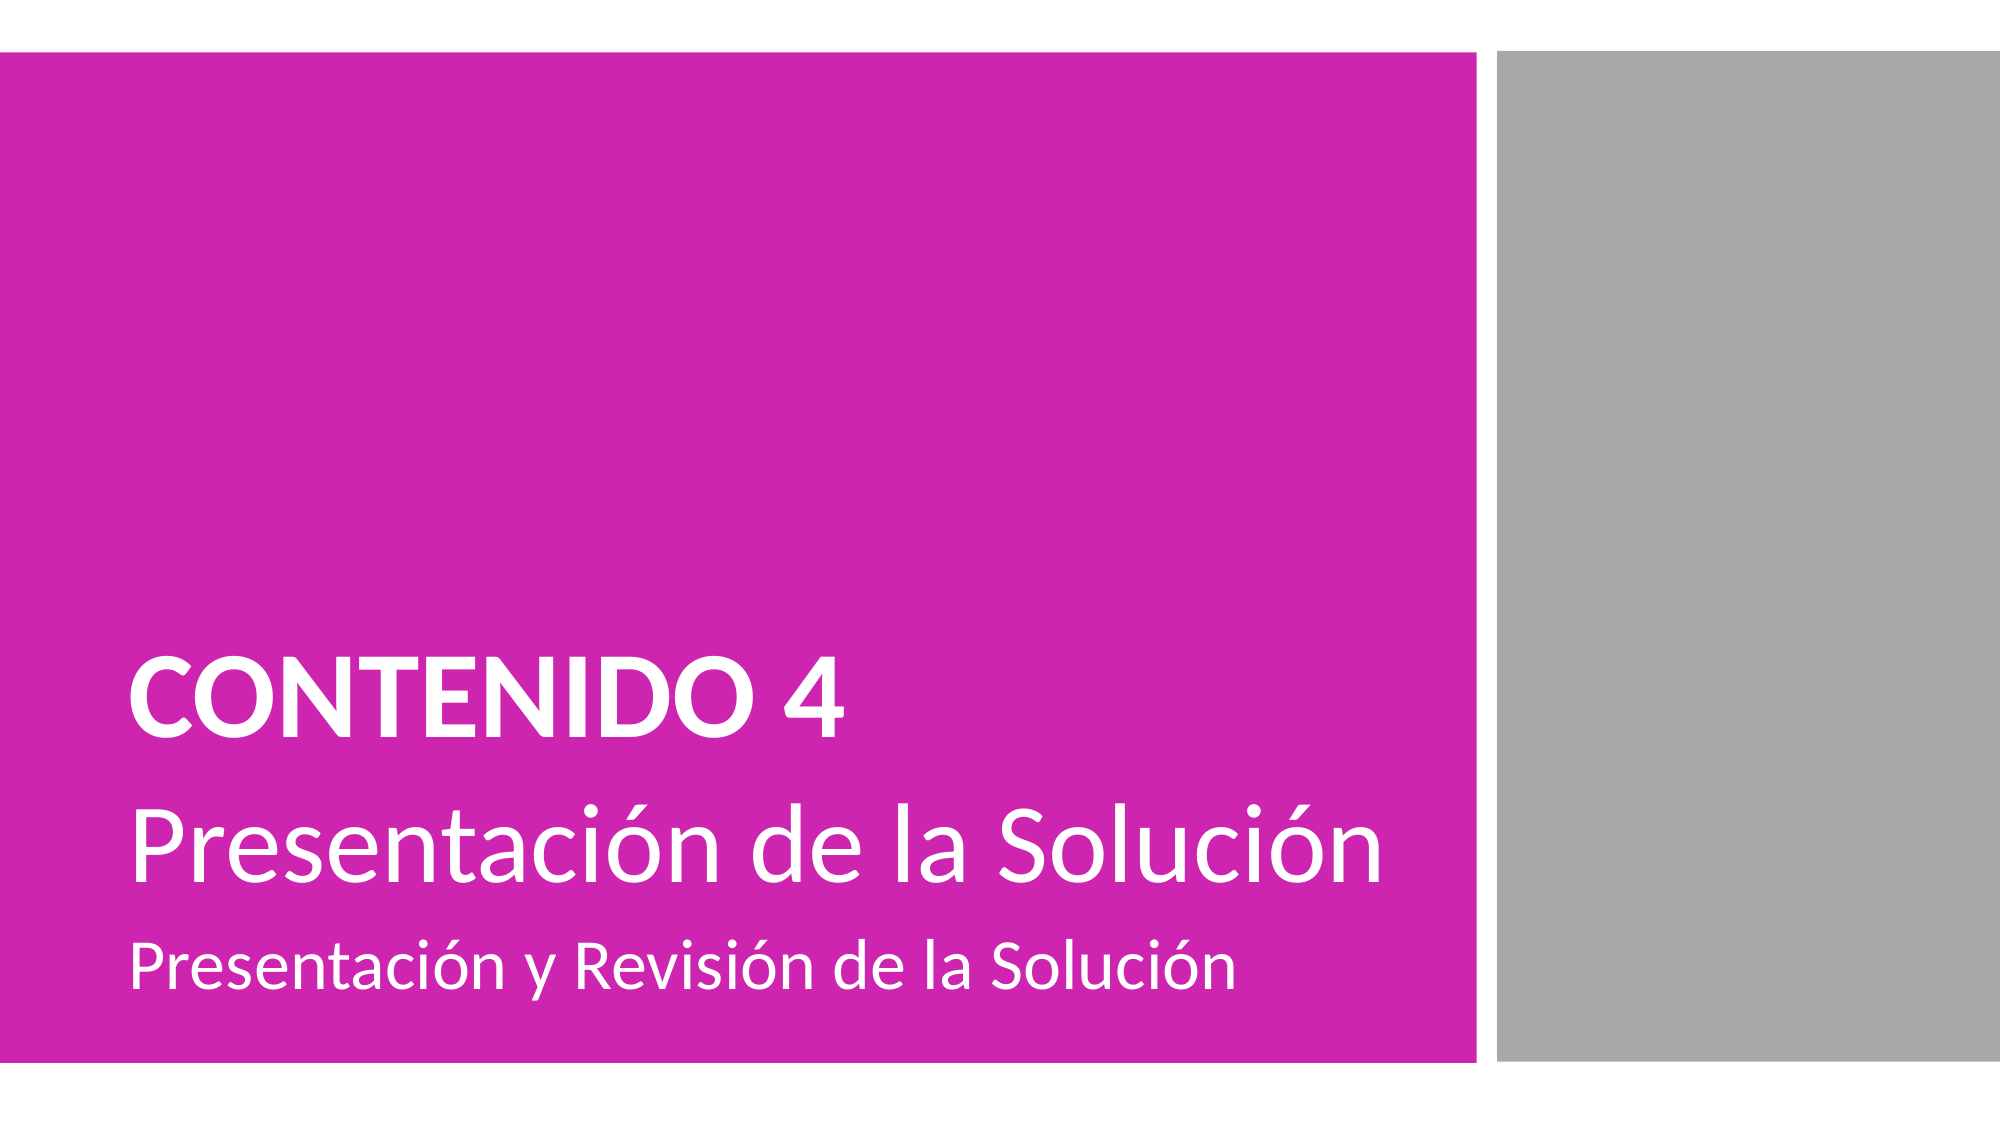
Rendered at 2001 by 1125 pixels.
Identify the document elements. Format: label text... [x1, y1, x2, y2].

list CONTENIDO 4 Presentación de la Solución Presentación y Revisión de la Solución [113, 299, 1420, 1014]
text_box [1497, 50, 2000, 1062]
text_box [0, 52, 1477, 1063]
